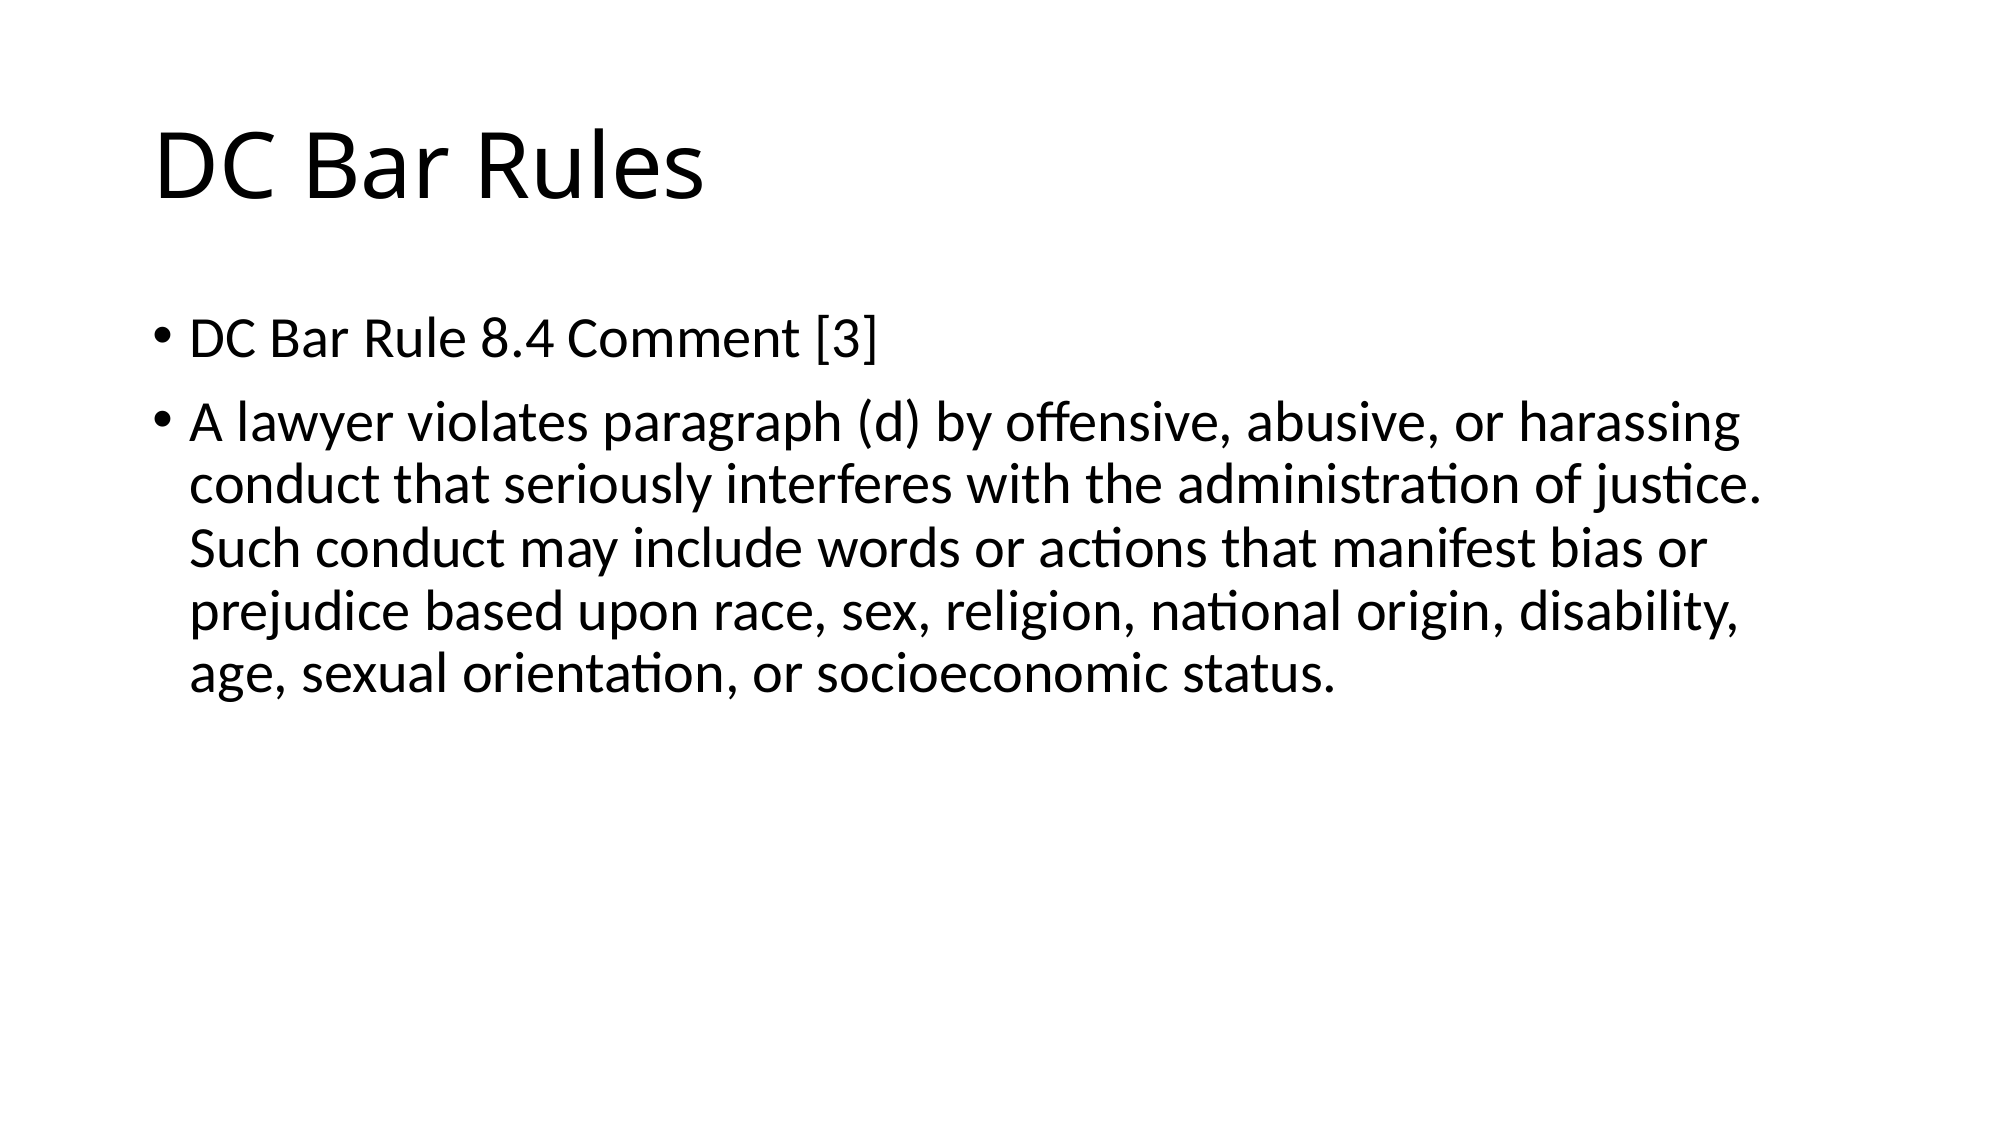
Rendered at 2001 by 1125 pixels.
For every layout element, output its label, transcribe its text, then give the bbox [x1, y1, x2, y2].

list DC Bar Rule 8.4 Comment [3] A lawyer violates paragraph (d) by offensive, abusive, or harassing conduct that seriously interferes with the administration of justice. Such conduct may include words or actions that manifest bias or prejudice based upon race, sex, religion, national origin, disability, age, sexual orientation, or socioeconomic status. [137, 299, 1863, 1014]
title DC Bar Rules [137, 59, 1863, 278]
